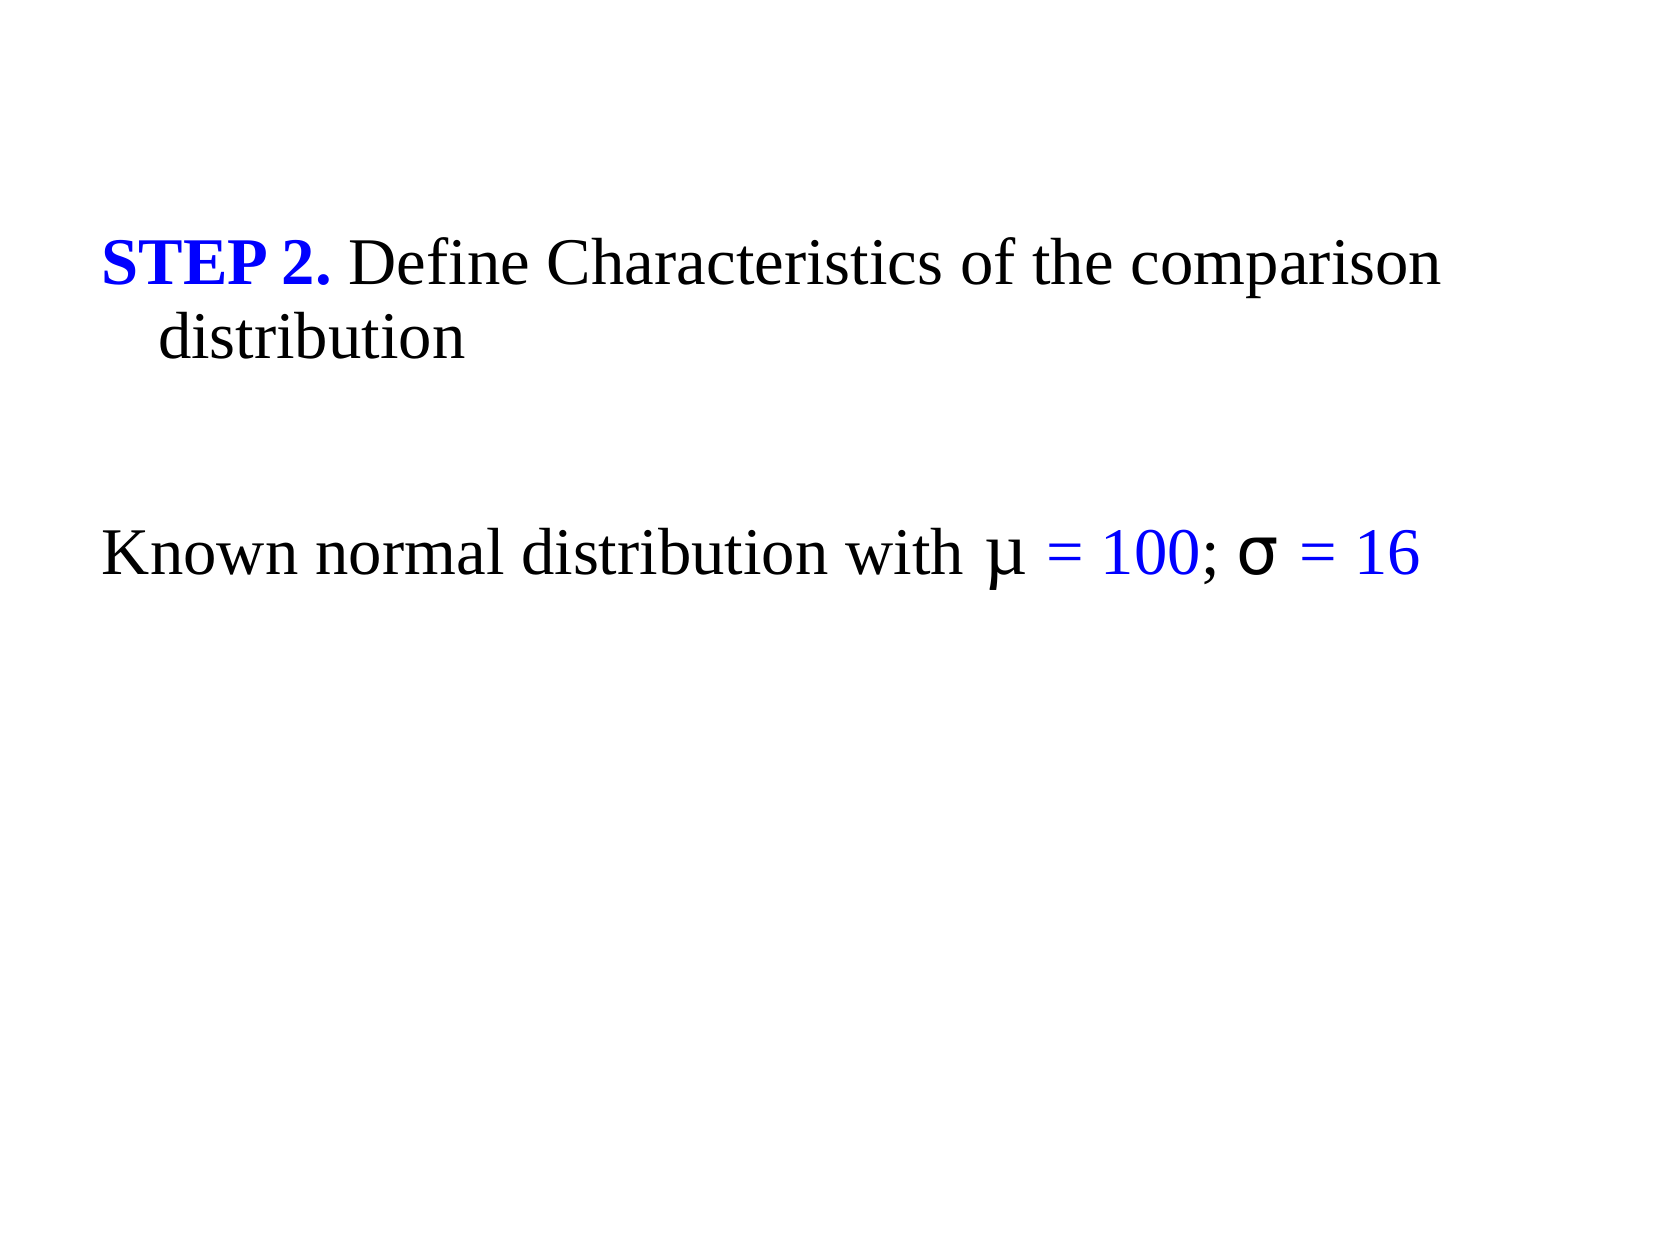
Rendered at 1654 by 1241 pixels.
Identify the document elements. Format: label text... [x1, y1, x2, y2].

subtitle STEP 2. Define Characteristics of the comparison distribution Known normal distribution with µ = 100; σ = 16 [101, 220, 1590, 897]
